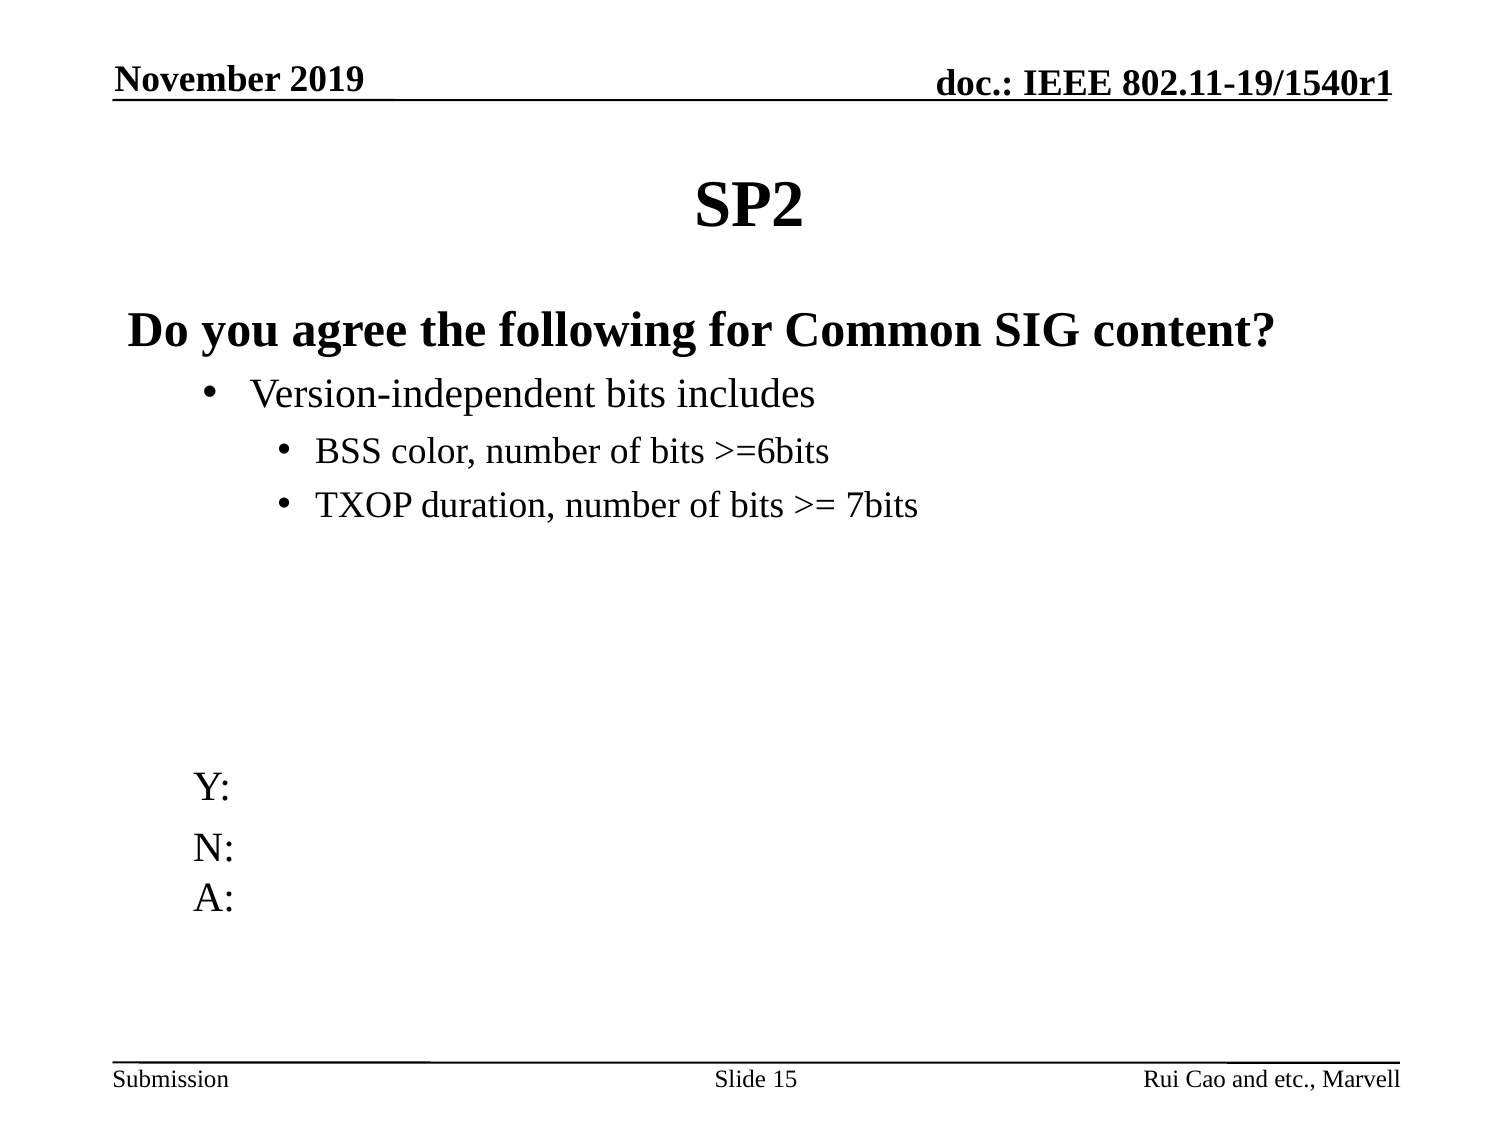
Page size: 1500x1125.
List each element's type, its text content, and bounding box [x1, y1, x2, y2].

slide_number Slide 15 [712, 1061, 800, 1123]
footer Rui Cao and etc., Marvell [878, 1061, 1402, 1093]
list Do you agree the following for Common SIG content? Version-independent bits includes BSS color, number of bits >=6bits TXOP duration, number of bits >= 7bits Y: N: A: [112, 288, 1438, 872]
title SP2 [112, 112, 1388, 288]
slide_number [114, 54, 423, 100]
